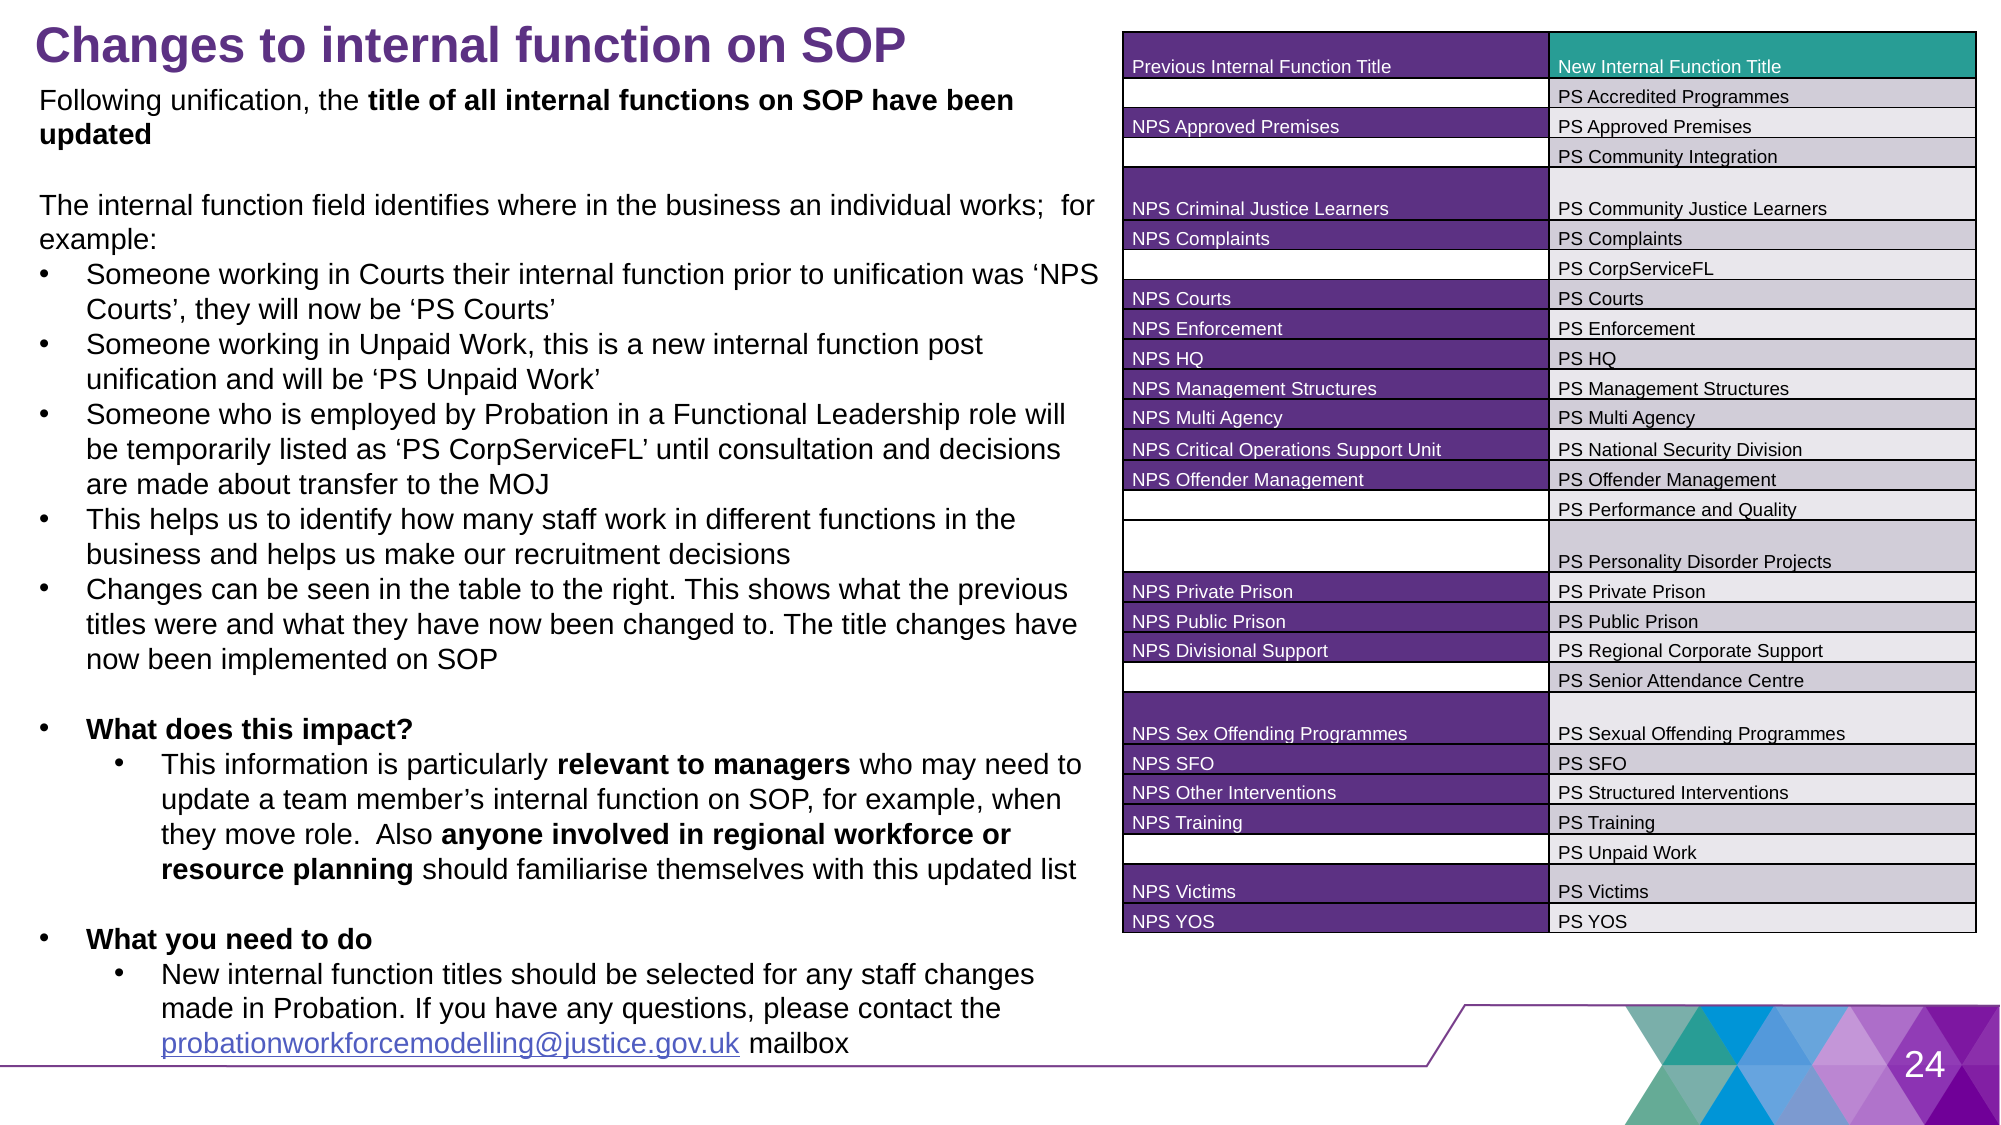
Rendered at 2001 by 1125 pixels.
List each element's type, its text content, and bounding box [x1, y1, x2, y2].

table_header New Internal Function Title [1550, 33, 1975, 77]
table_cell NPS Critical Operations Support Unit [1124, 430, 1548, 459]
table_cell NPS Victims [1124, 865, 1548, 902]
table_cell NPS Other Interventions [1124, 775, 1548, 803]
table_cell PS Enforcement [1550, 310, 1975, 338]
picture [0, 0, 2000, 1125]
table_cell NPS Complaints [1124, 221, 1548, 249]
table_cell NPS YOS [1124, 904, 1548, 932]
table_cell [1124, 521, 1548, 571]
table_cell NPS Management Structures [1124, 370, 1548, 398]
table_cell PS Structured Interventions [1550, 775, 1975, 803]
table_cell PS Complaints [1550, 221, 1975, 249]
table_cell NPS HQ [1124, 340, 1548, 368]
table_cell PS Community Justice Learners [1550, 168, 1975, 219]
table_cell PS Community Integration [1550, 138, 1975, 166]
table_cell NPS Enforcement [1124, 310, 1548, 338]
table_cell [1124, 835, 1548, 863]
table_cell NPS Courts [1124, 280, 1548, 308]
table_cell NPS Divisional Support [1124, 633, 1548, 661]
table_cell PS YOS [1550, 904, 1975, 932]
table_cell NPS Training [1124, 805, 1548, 833]
table_cell PS SFO [1550, 745, 1975, 773]
table_cell NPS Sex Offending Programmes [1124, 693, 1548, 743]
table_cell NPS Criminal Justice Learners [1124, 168, 1548, 219]
table_cell PS Private Prison [1550, 573, 1975, 601]
table_cell PS Approved Premises [1550, 108, 1975, 137]
table_cell NPS Private Prison [1124, 573, 1548, 601]
table_cell PS Unpaid Work [1550, 835, 1975, 863]
table_cell PS Accredited Programmes [1550, 79, 1975, 107]
table_cell NPS SFO [1124, 745, 1548, 773]
table_cell PS Sexual Offending Programmes [1550, 693, 1975, 743]
table_cell PS National Security Division [1550, 430, 1975, 459]
title Changes to internal function on SOP [34, 4, 1861, 73]
table_cell PS Training [1550, 805, 1975, 833]
table_cell PS Management Structures [1550, 370, 1975, 398]
table_cell NPS Approved Premises [1124, 108, 1548, 137]
table_cell PS Multi Agency [1550, 400, 1975, 428]
table_cell [1124, 250, 1548, 279]
table_cell PS Offender Management [1550, 461, 1975, 489]
table_cell PS Personality Disorder Projects [1550, 521, 1975, 571]
table_cell PS HQ [1550, 340, 1975, 368]
text_box Following unification, the title of all internal functions on SOP have been updated The internal function field identifies where in the business an individual works; for example: Someone working in Courts their internal function prior to unification was ‘NPS Courts’, they will now be ‘PS Courts’ Someone working in Unpaid Work, this is a new internal function post unification and will be ‘PS Unpaid Work’ Someone who is employed by Probation in a Functional Leadership role will be temporarily listed as ‘PS CorpServiceFL’ until consultation and decisions are made about transfer to the MOJ This helps us to identify how many staff work in different functions in the business and helps us make our recruitment decisions Changes can be seen in the table to the right. This shows what the previous titles were and what they have now been changed to. The title changes have now been implemented on SOP What does this impact? This information is particularly relevant to managers who may need to update a team member’s internal function on SOP, for example, when they move role. Also anyone involved in regional workforce or resource planning should familiarise themselves with this updated list What you need to do New internal function titles should be selected for any staff changes made in Probation. If you have any questions, please contact the probationworkforcemodelling@justice.gov.uk mailbox [24, 73, 1123, 1125]
table_cell PS Senior Attendance Centre [1550, 663, 1975, 691]
table_cell [1124, 138, 1548, 166]
table_cell [1124, 663, 1548, 691]
table_cell NPS Offender Management [1124, 461, 1548, 489]
table_header Previous Internal Function Title [1124, 33, 1548, 77]
table_cell PS Victims [1550, 865, 1975, 902]
slide_number 24 [1902, 1032, 1948, 1093]
table_cell NPS Public Prison [1124, 603, 1548, 631]
table_cell NPS Multi Agency [1124, 400, 1548, 428]
table_cell [1124, 79, 1548, 107]
table_cell PS Performance and Quality [1550, 491, 1975, 519]
table_cell PS Regional Corporate Support [1550, 633, 1975, 661]
table_cell PS Public Prison [1550, 603, 1975, 631]
table_cell PS CorpServiceFL [1550, 250, 1975, 279]
table_cell PS Courts [1550, 280, 1975, 308]
table_cell [1124, 491, 1548, 519]
